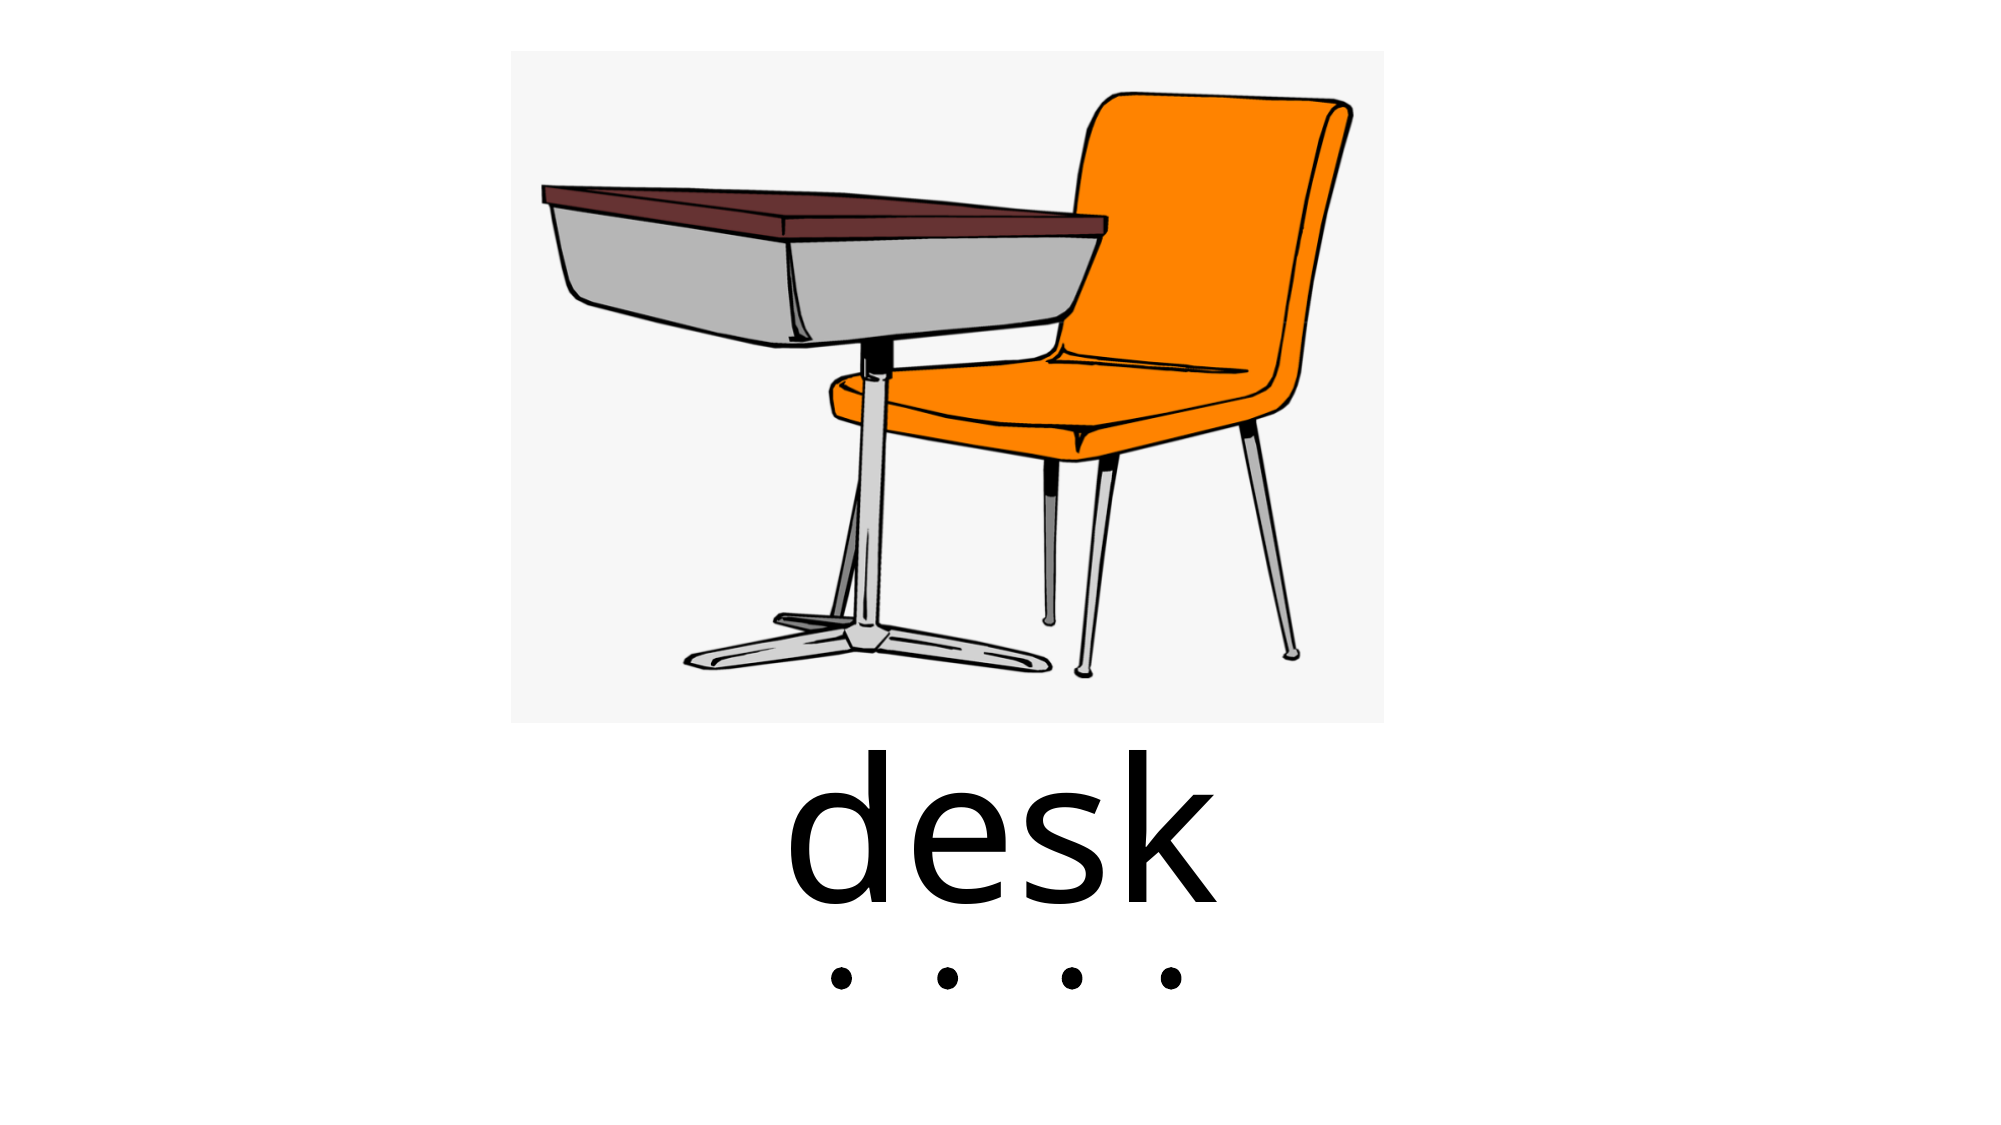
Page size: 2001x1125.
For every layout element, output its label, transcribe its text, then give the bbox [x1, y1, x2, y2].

text_box [1160, 967, 1182, 990]
subtitle desk [249, 722, 1750, 994]
text_box [937, 967, 959, 990]
text_box [831, 967, 852, 990]
text_box [1061, 967, 1083, 990]
picture [511, 51, 1384, 723]
